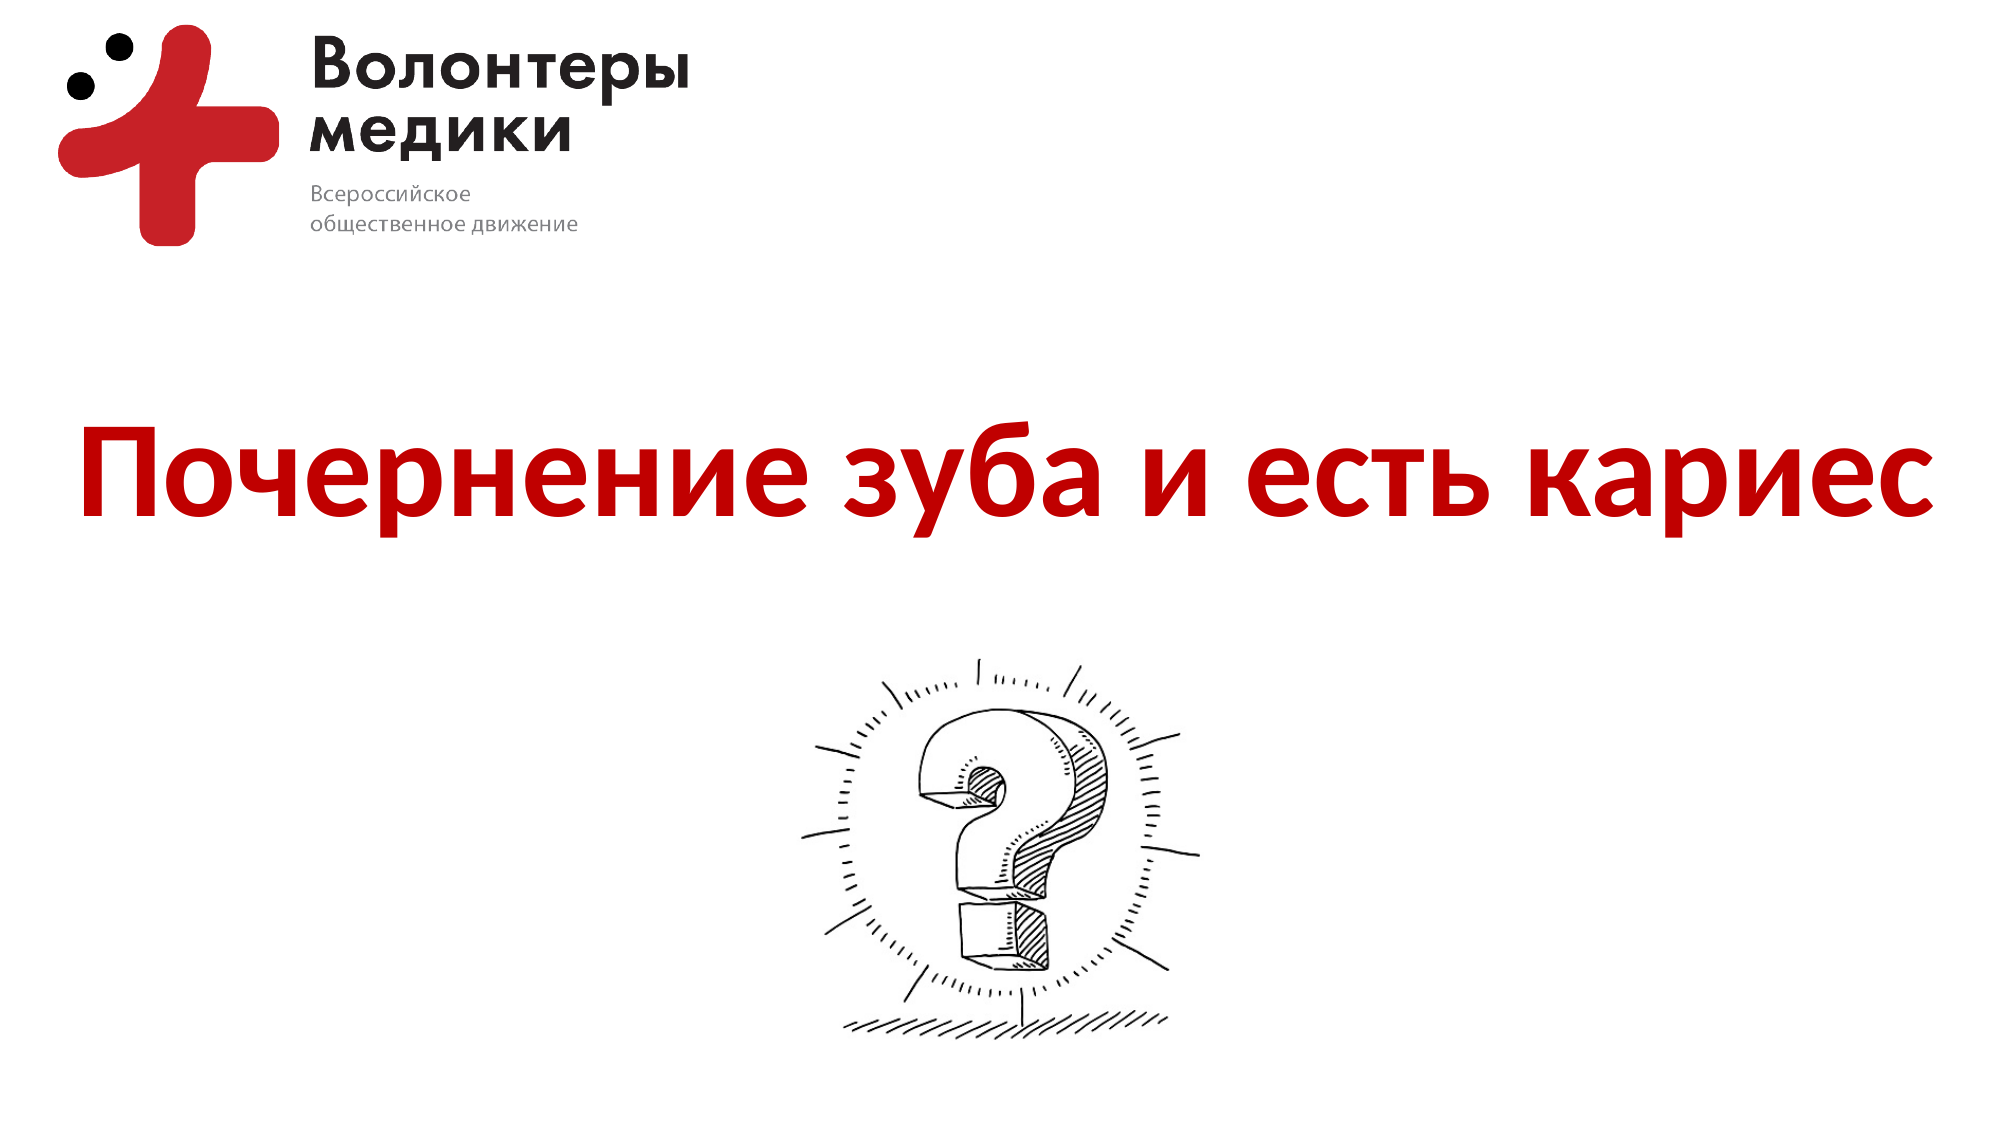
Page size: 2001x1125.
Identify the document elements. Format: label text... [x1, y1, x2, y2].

picture [34, 0, 720, 270]
picture [780, 643, 1220, 1041]
list Почернение зуба и есть кариес [53, 389, 1960, 1014]
